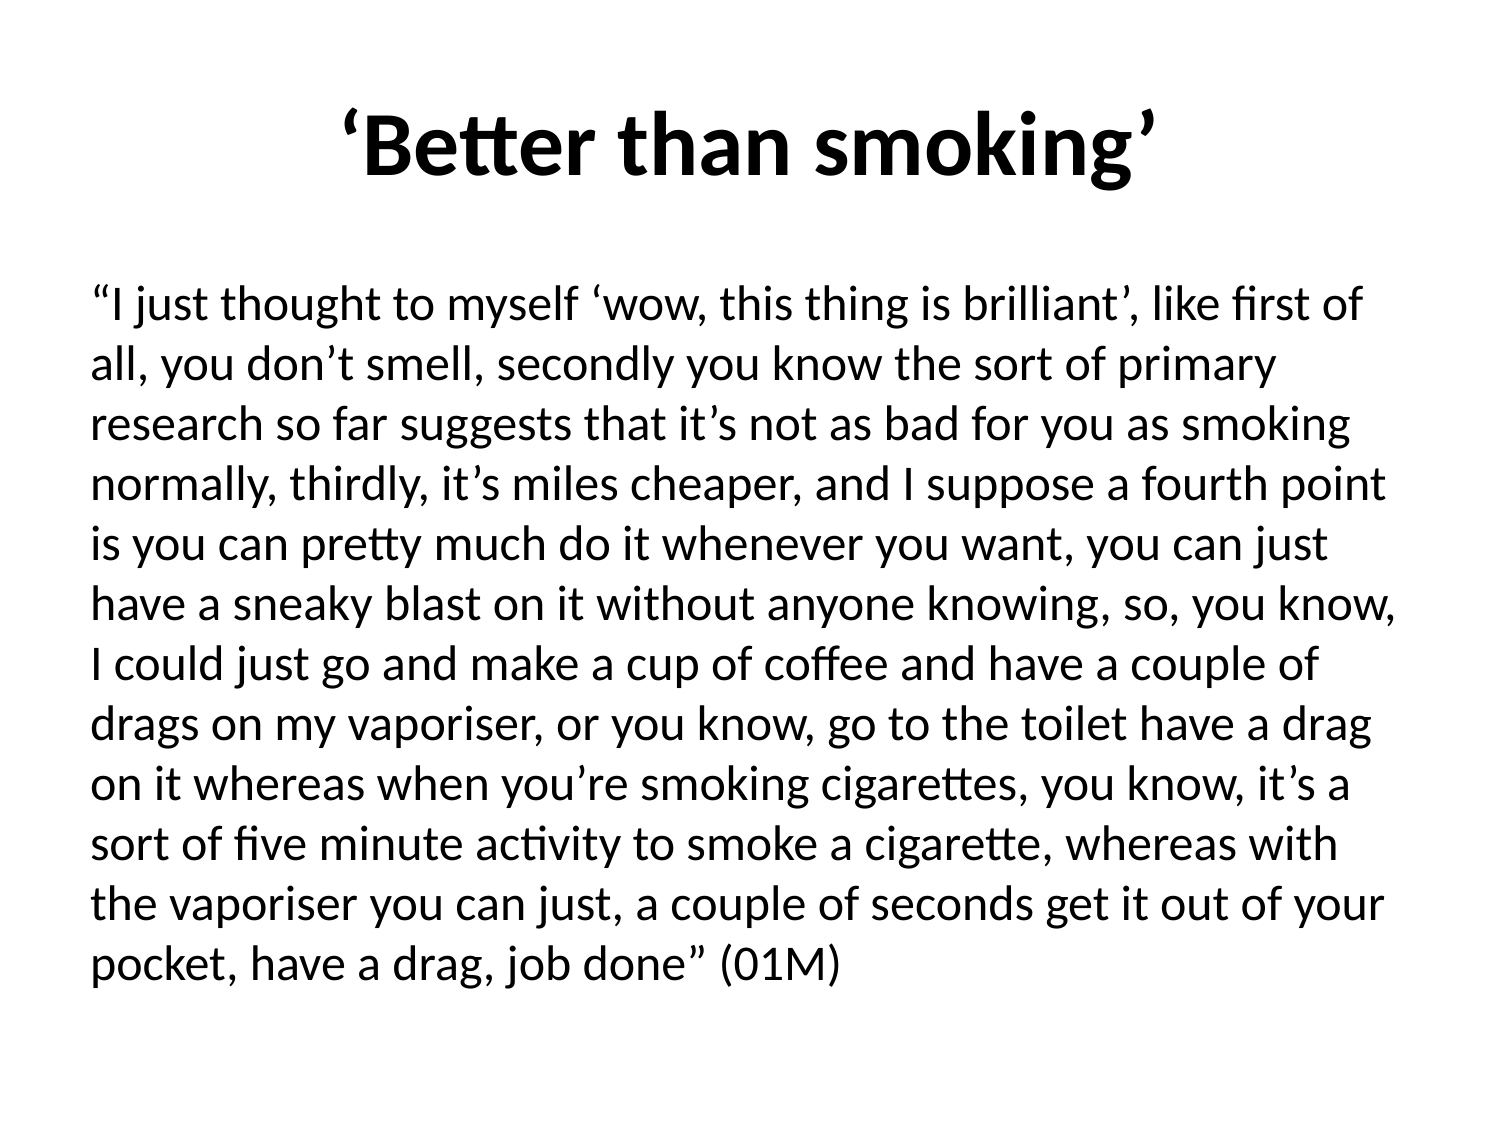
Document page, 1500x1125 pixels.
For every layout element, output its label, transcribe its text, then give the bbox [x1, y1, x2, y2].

title ‘Better than smoking’ [74, 44, 1426, 233]
list “I just thought to myself ‘wow, this thing is brilliant’, like first of all, you don’t smell, secondly you know the sort of primary research so far suggests that it’s not as bad for you as smoking normally, thirdly, it’s miles cheaper, and I suppose a fourth point is you can pretty much do it whenever you want, you can just have a sneaky blast on it without anyone knowing, so, you know, I could just go and make a cup of coffee and have a couple of drags on my vaporiser, or you know, go to the toilet have a drag on it whereas when you’re smoking cigarettes, you know, it’s a sort of five minute activity to smoke a cigarette, whereas with the vaporiser you can just, a couple of seconds get it out of your pocket, have a drag, job done” (01M) [74, 262, 1426, 1006]
